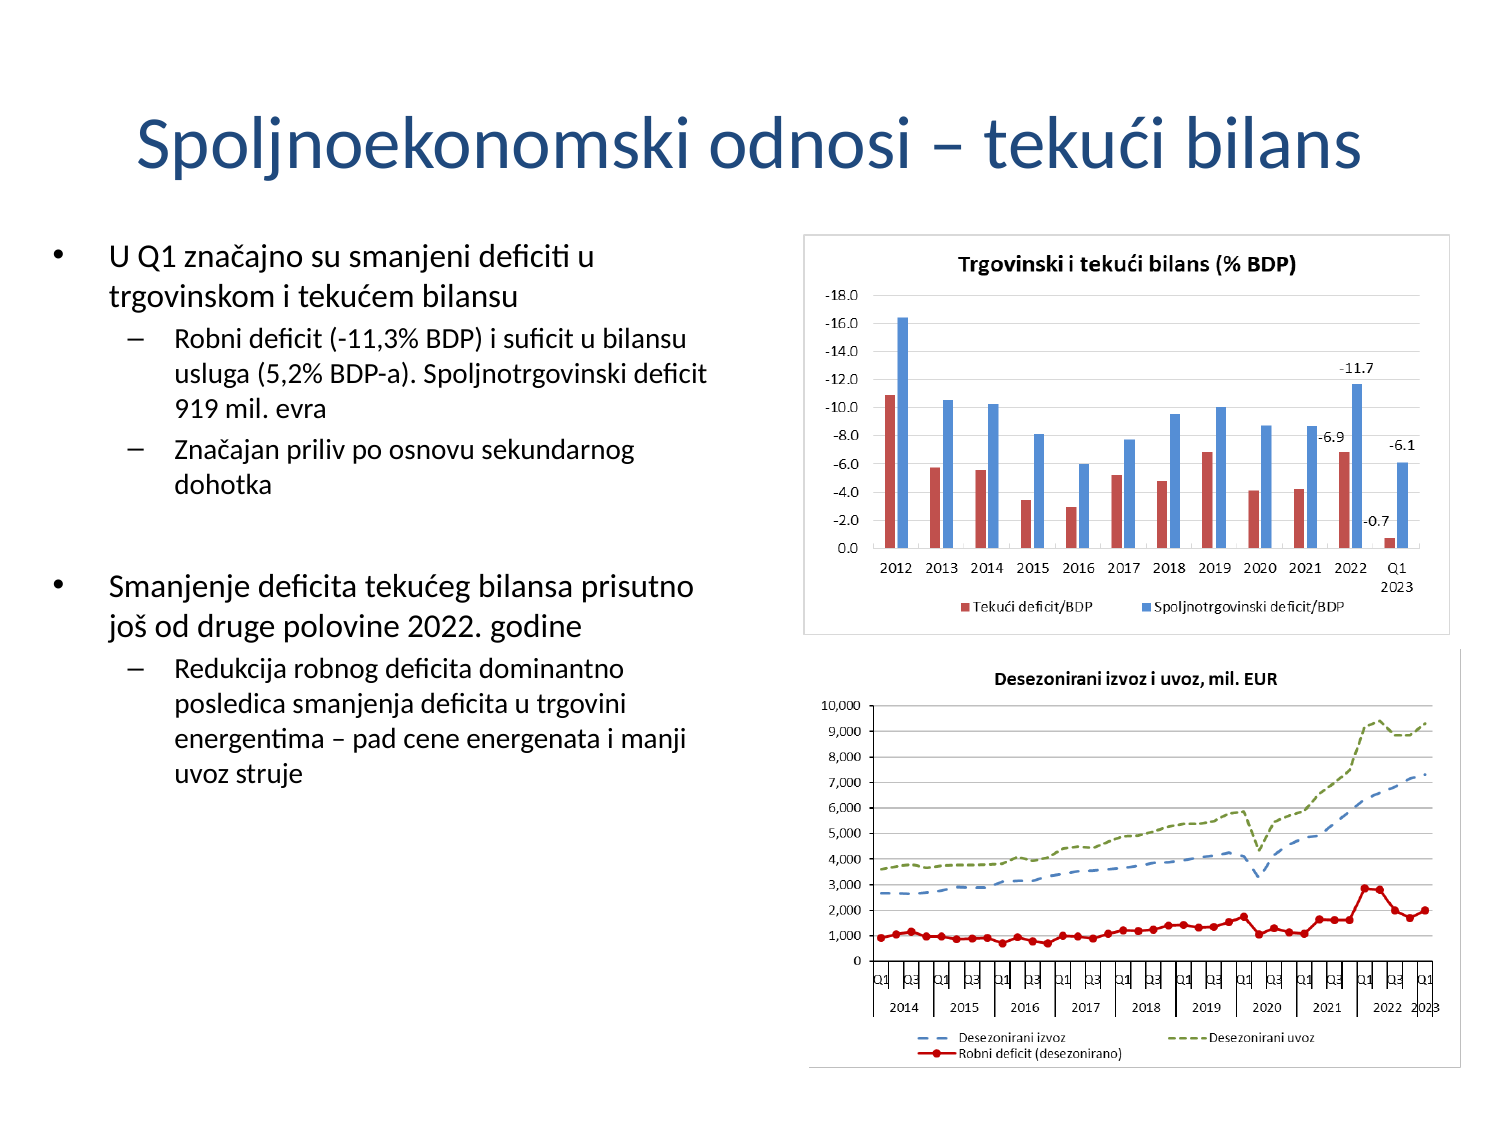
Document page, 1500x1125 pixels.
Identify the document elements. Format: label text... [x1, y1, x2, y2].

list U Q1 značajno su smanjeni deficiti u trgovinskom i tekućem bilansu Robni deficit (-11,3% BDP) i suficit u bilansu usluga (5,2% BDP-a). Spoljnotrgovinski deficit 919 mil. evra Značajan priliv po osnovu sekundarnog dohotka Smanjenje deficita tekućeg bilansa prisutno još od druge polovine 2022. godine Redukcija robnog deficita dominantno posledica smanjenja deficita u trgovini energentima – pad cene energenata i manji uvoz struje [37, 226, 725, 1044]
title Spoljnoekonomski odnosi – tekući bilans [75, 45, 1425, 233]
picture [808, 649, 1461, 1069]
picture [802, 234, 1451, 636]
